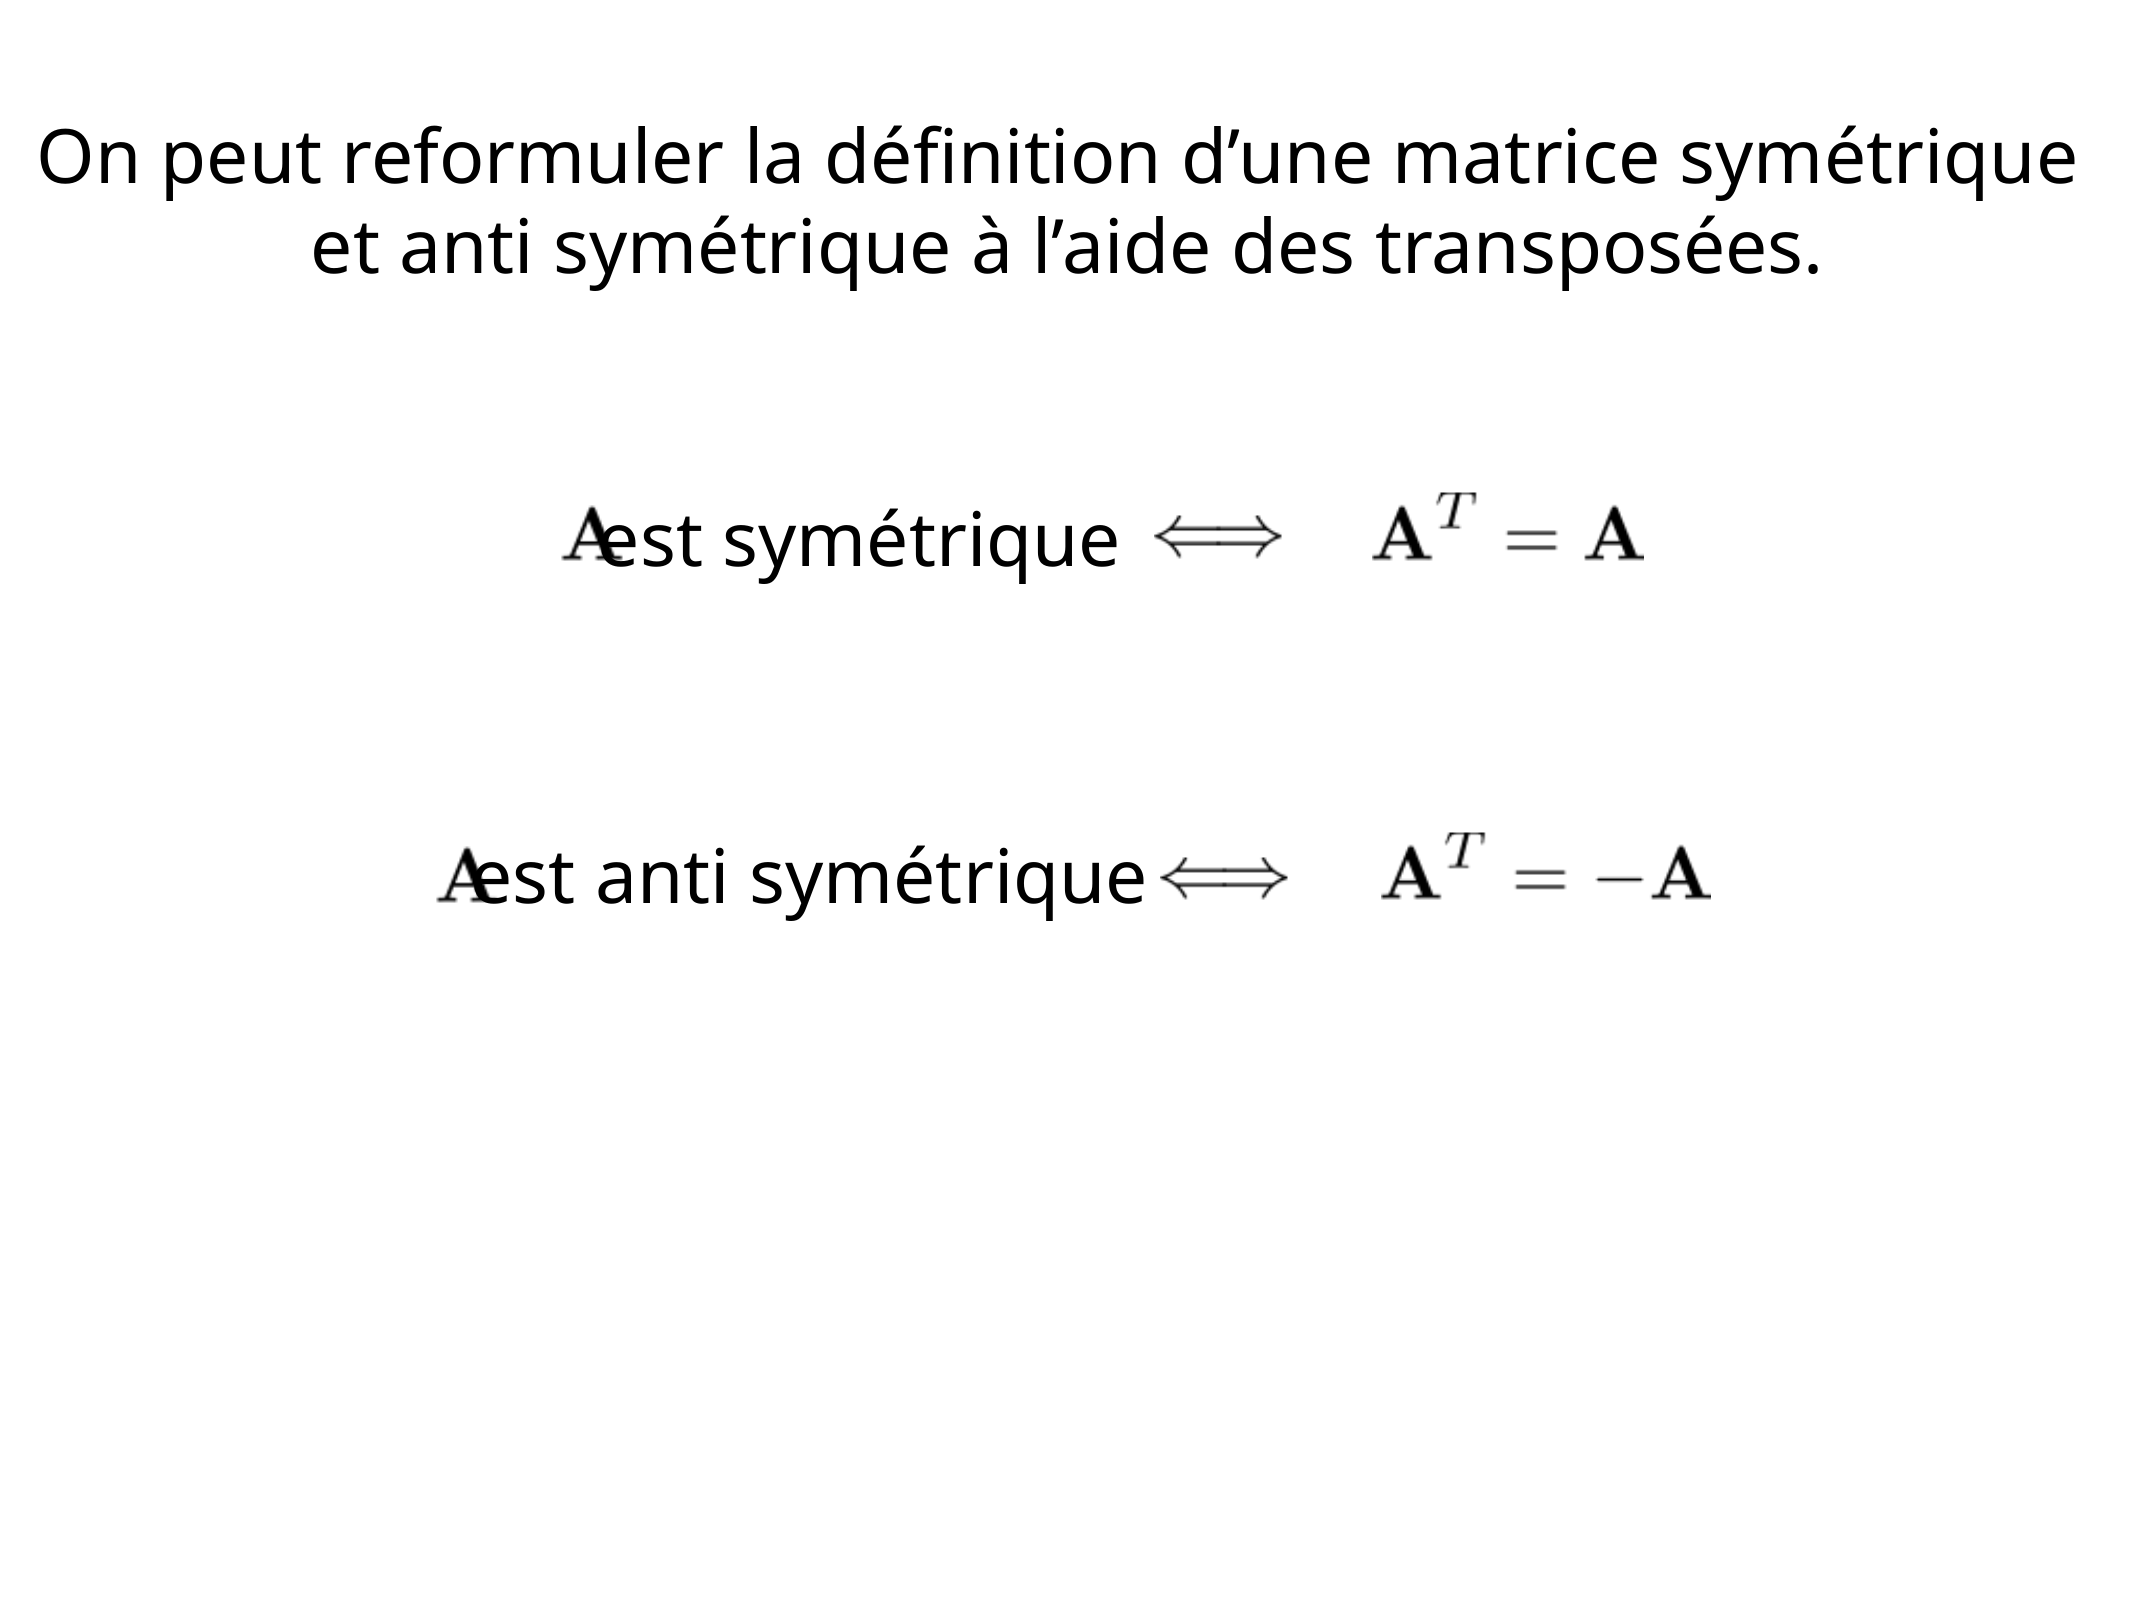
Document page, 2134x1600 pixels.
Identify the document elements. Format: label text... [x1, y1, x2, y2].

picture [1372, 491, 1644, 563]
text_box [1160, 830, 1711, 903]
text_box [435, 822, 1102, 926]
picture [1153, 514, 1284, 561]
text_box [560, 485, 1085, 588]
text_box On peut reformuler la définition d’une matrice symétrique et anti symétrique à l’aide des transposées. [2, 100, 2134, 298]
